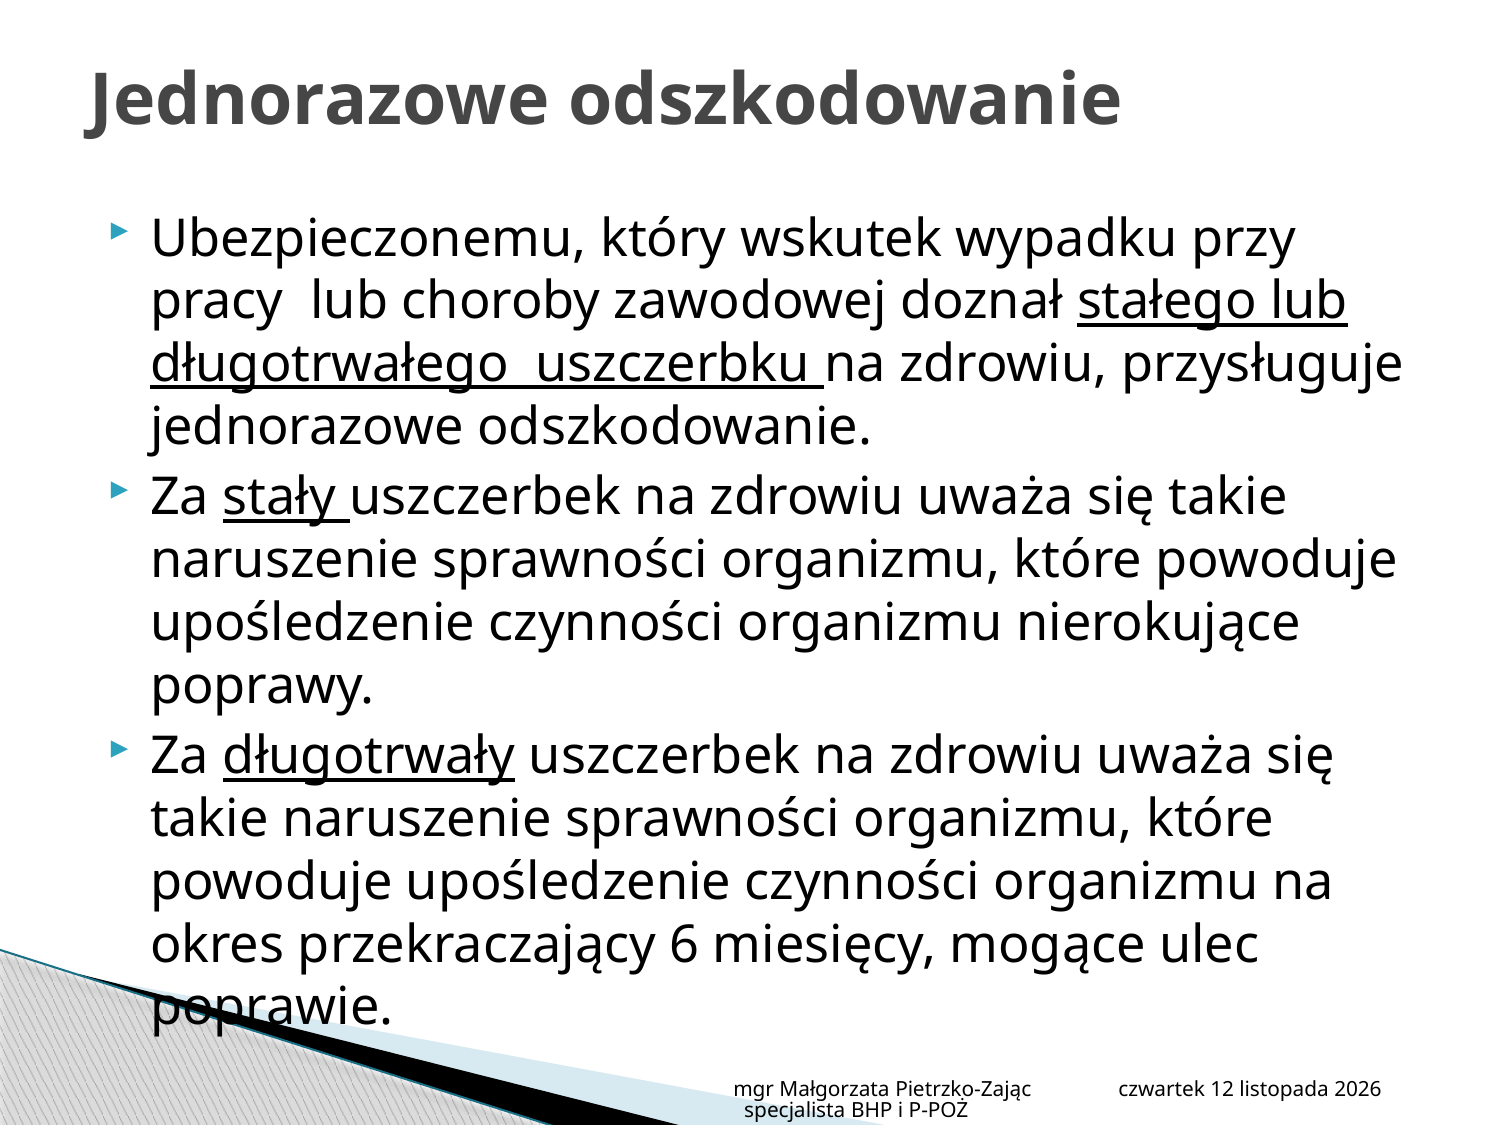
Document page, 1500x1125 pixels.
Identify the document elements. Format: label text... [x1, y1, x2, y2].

title Jednorazowe odszkodowanie [75, 45, 1425, 196]
footer mgr Małgorzata Pietrzko-Zając specjalista BHP i P-POŻ [718, 1051, 1105, 1112]
list Ubezpieczonemu, który wskutek wypadku przy pracy lub choroby zawodowej doznał stałego lub długotrwałego uszczerbku na zdrowiu, przysługuje jednorazowe odszkodowanie. Za stały uszczerbek na zdrowiu uważa się takie naruszenie sprawności organizmu, które powoduje upośledzenie czynności organizmu nierokujące poprawy. Za długotrwały uszczerbek na zdrowiu uważa się takie naruszenie sprawności organizmu, które powoduje upośledzenie czynności organizmu na okres przekraczający 6 miesięcy, mogące ulec poprawie. [75, 196, 1425, 1047]
slide_number poniedziałek, 8 lipca 2013 [1105, 1051, 1419, 1112]
